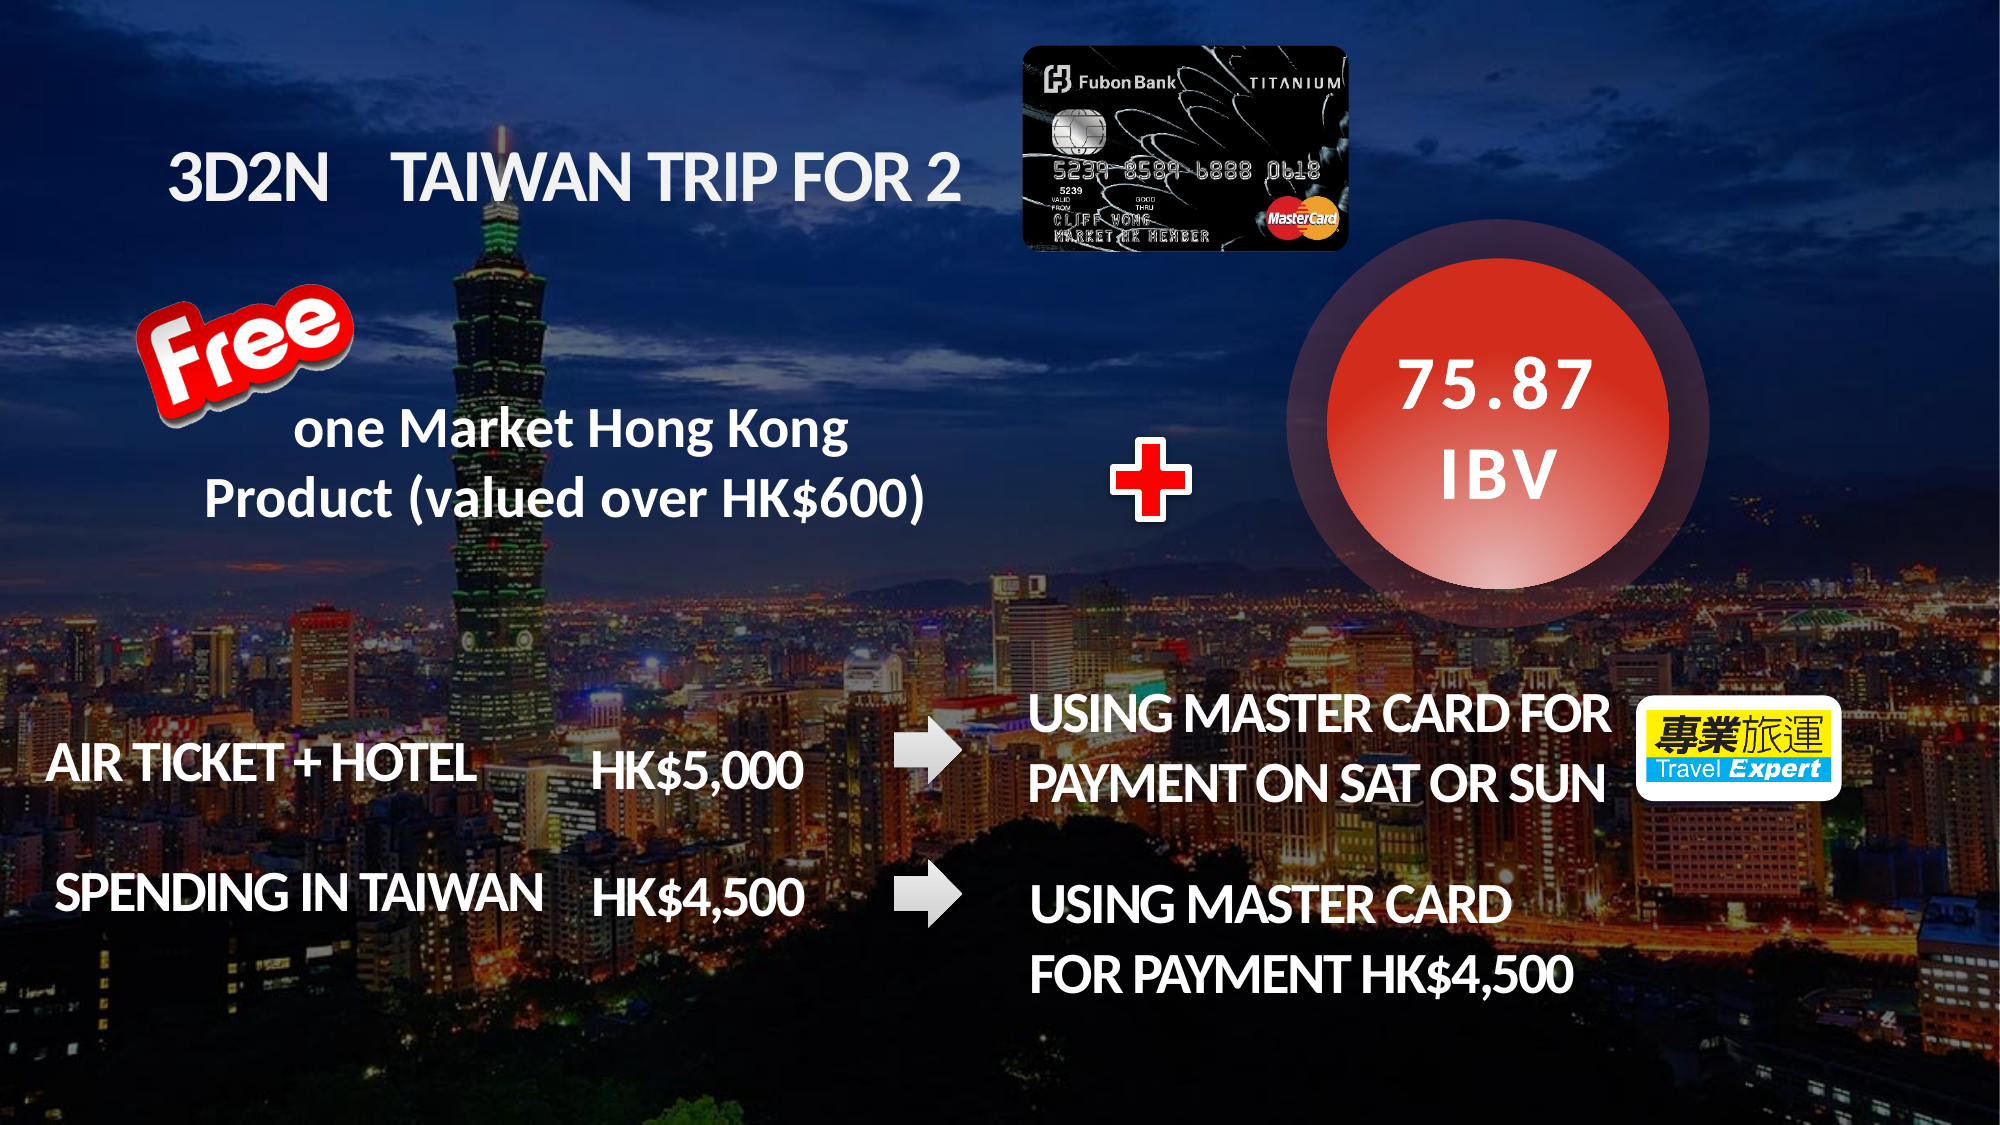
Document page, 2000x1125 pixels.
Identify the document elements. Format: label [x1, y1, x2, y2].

picture [1022, 45, 1349, 253]
text_box [1098, 219, 1710, 629]
text_box [893, 857, 1594, 1015]
text_box [31, 844, 822, 937]
list [0, 0, 2000, 1125]
text_box [893, 666, 1842, 824]
text_box [28, 715, 833, 811]
text_box [116, 272, 960, 539]
